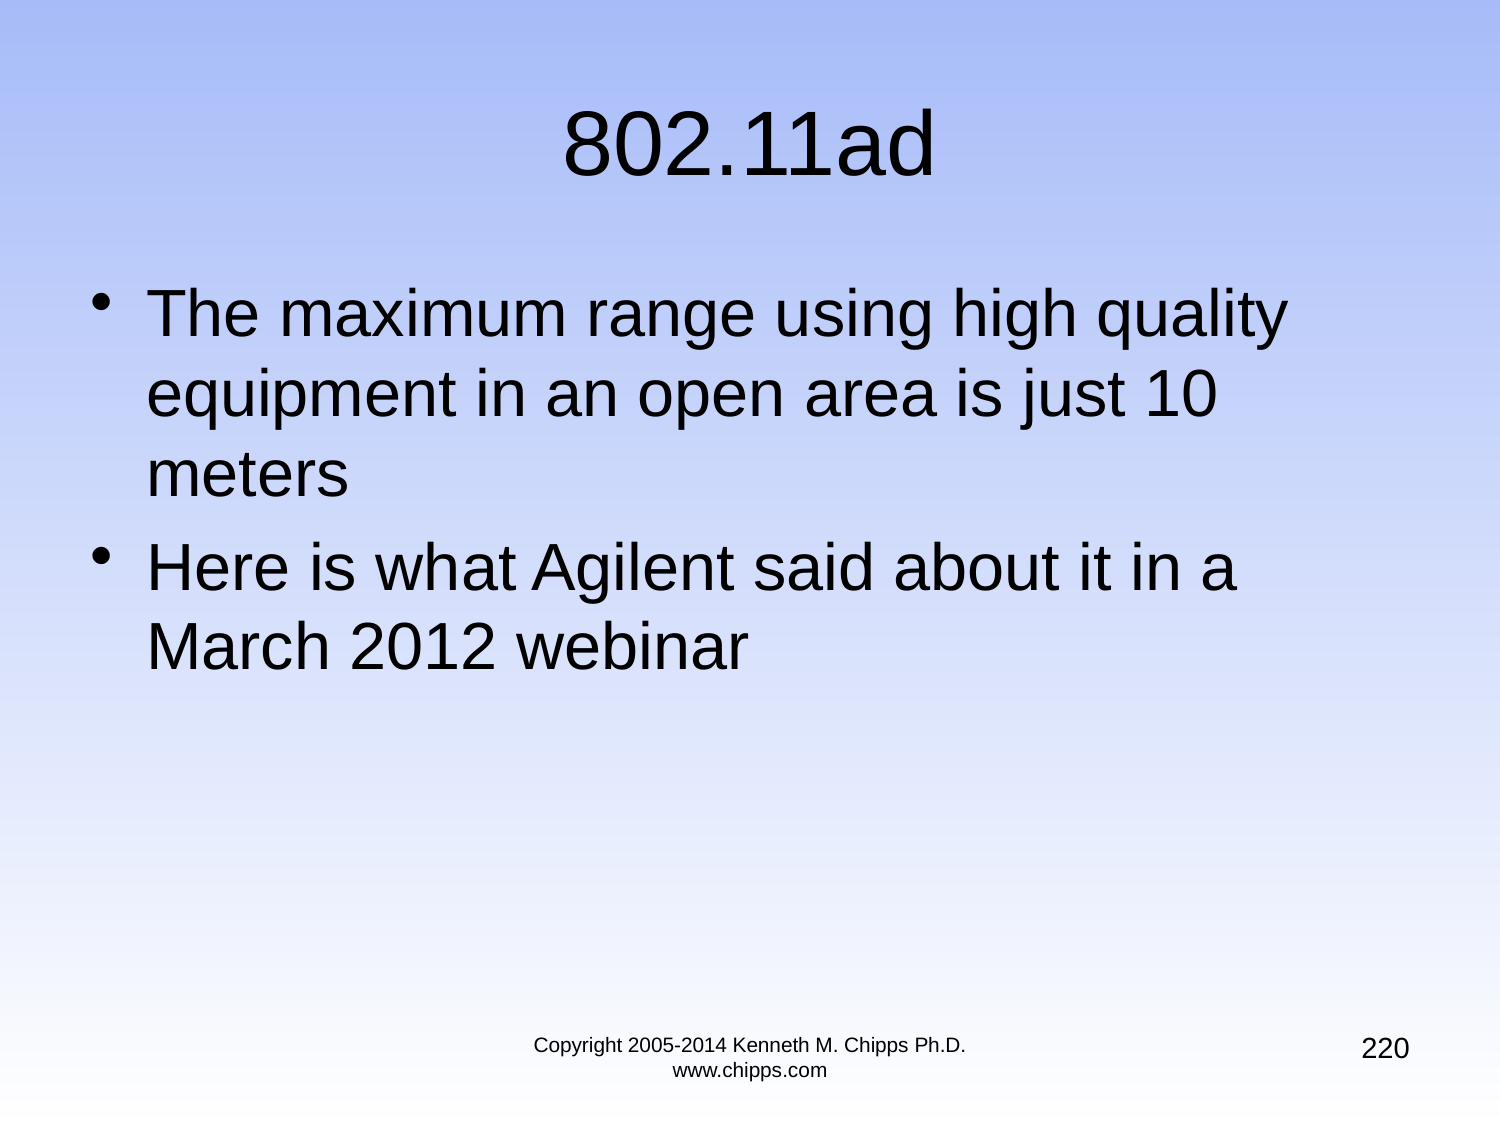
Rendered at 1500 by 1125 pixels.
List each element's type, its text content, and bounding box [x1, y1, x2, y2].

footer Copyright 2005-2014 Kenneth M. Chipps Ph.D. www.chipps.com [449, 1024, 1051, 1103]
list The maximum range using high quality equipment in an open area is just 10 meters Here is what Agilent said about it in a March 2012 webinar [75, 262, 1425, 1005]
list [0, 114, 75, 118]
title 802.11ad [75, 45, 1425, 233]
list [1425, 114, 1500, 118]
slide_number 220 [1074, 1021, 1426, 1101]
